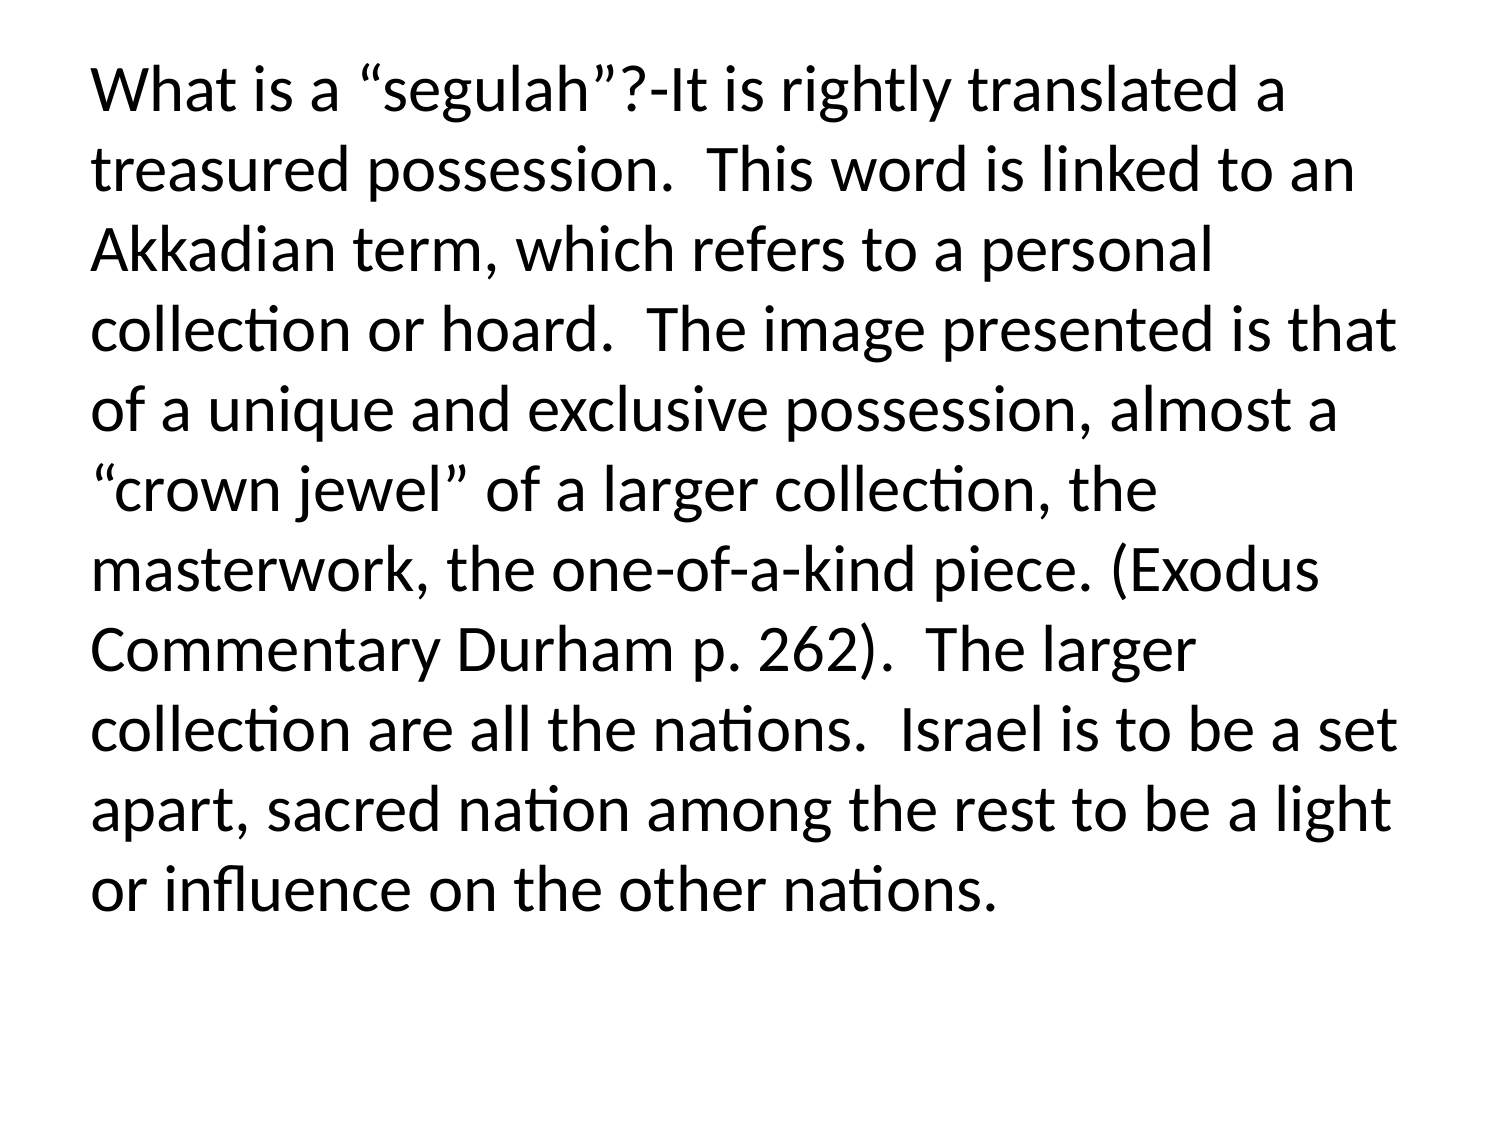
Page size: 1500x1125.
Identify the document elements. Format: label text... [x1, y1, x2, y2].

list What is a “segulah”?-It is rightly translated a treasured possession. This word is linked to an Akkadian term, which refers to a personal collection or hoard. The image presented is that of a unique and exclusive possession, almost a “crown jewel” of a larger collection, the masterwork, the one-of-a-kind piece. (Exodus Commentary Durham p. 262). The larger collection are all the nations. Israel is to be a set apart, sacred nation among the rest to be a light or influence on the other nations. [75, 37, 1463, 1075]
